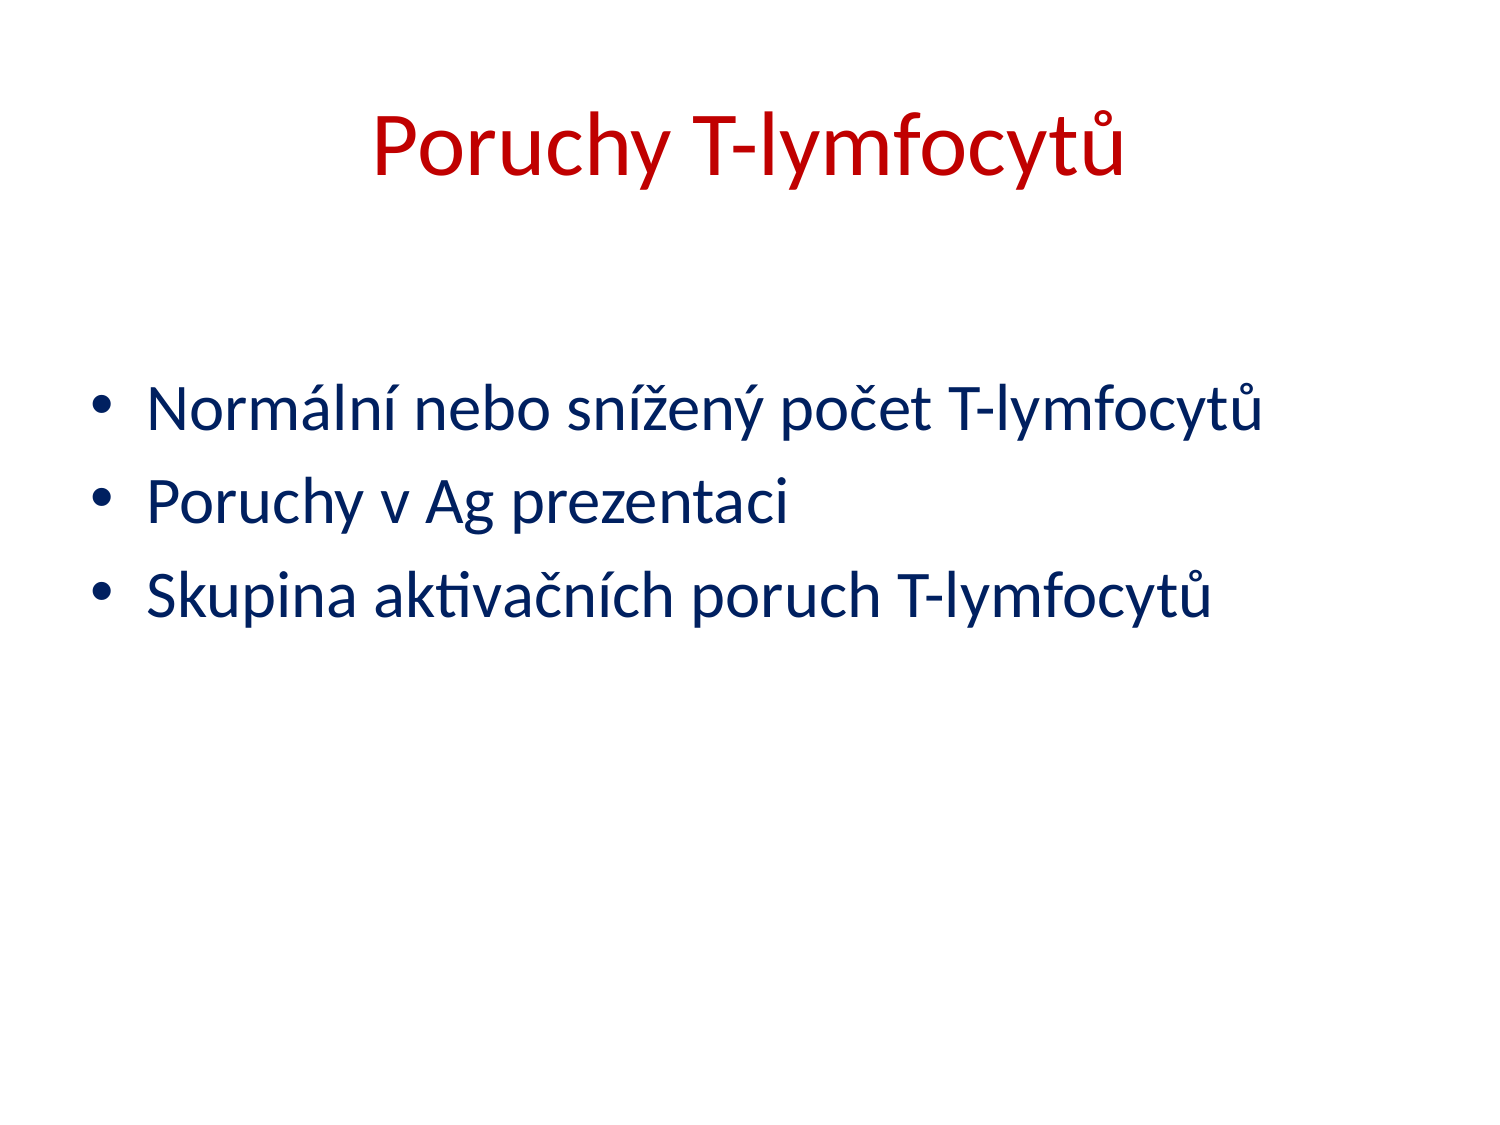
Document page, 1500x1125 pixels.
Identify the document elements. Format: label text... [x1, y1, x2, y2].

list Normální nebo snížený počet T-lymfocytů Poruchy v Ag prezentaci Skupina aktivačních poruch T-lymfocytů [75, 262, 1425, 1005]
title Poruchy T-lymfocytů [75, 45, 1425, 233]
